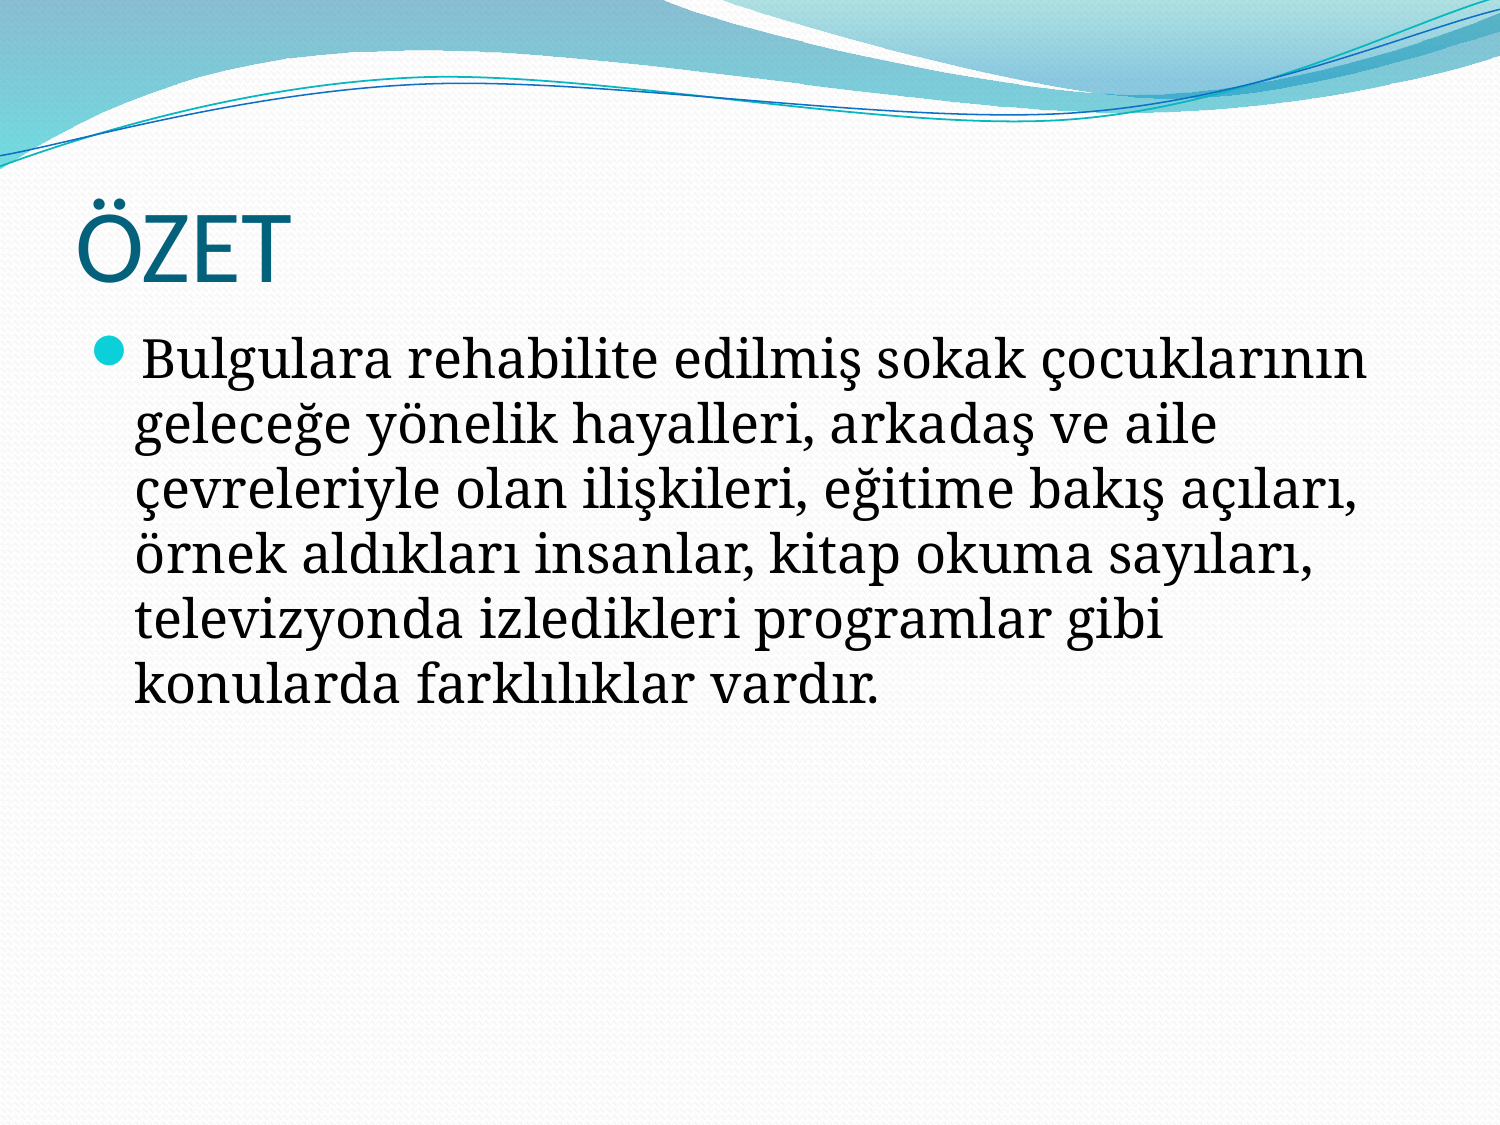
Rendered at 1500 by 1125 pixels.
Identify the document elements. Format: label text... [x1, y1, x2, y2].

list Bulgulara rehabilite edilmiş sokak çocuklarının geleceğe yönelik hayalleri, arkadaş ve aile çevreleriyle olan ilişkileri, eğitime bakış açıları, örnek aldıkları insanlar, kitap okuma sayıları, televizyonda izledikleri programlar gibi konularda farklılıklar vardır. [75, 317, 1425, 1038]
title ÖZET [75, 115, 1425, 303]
